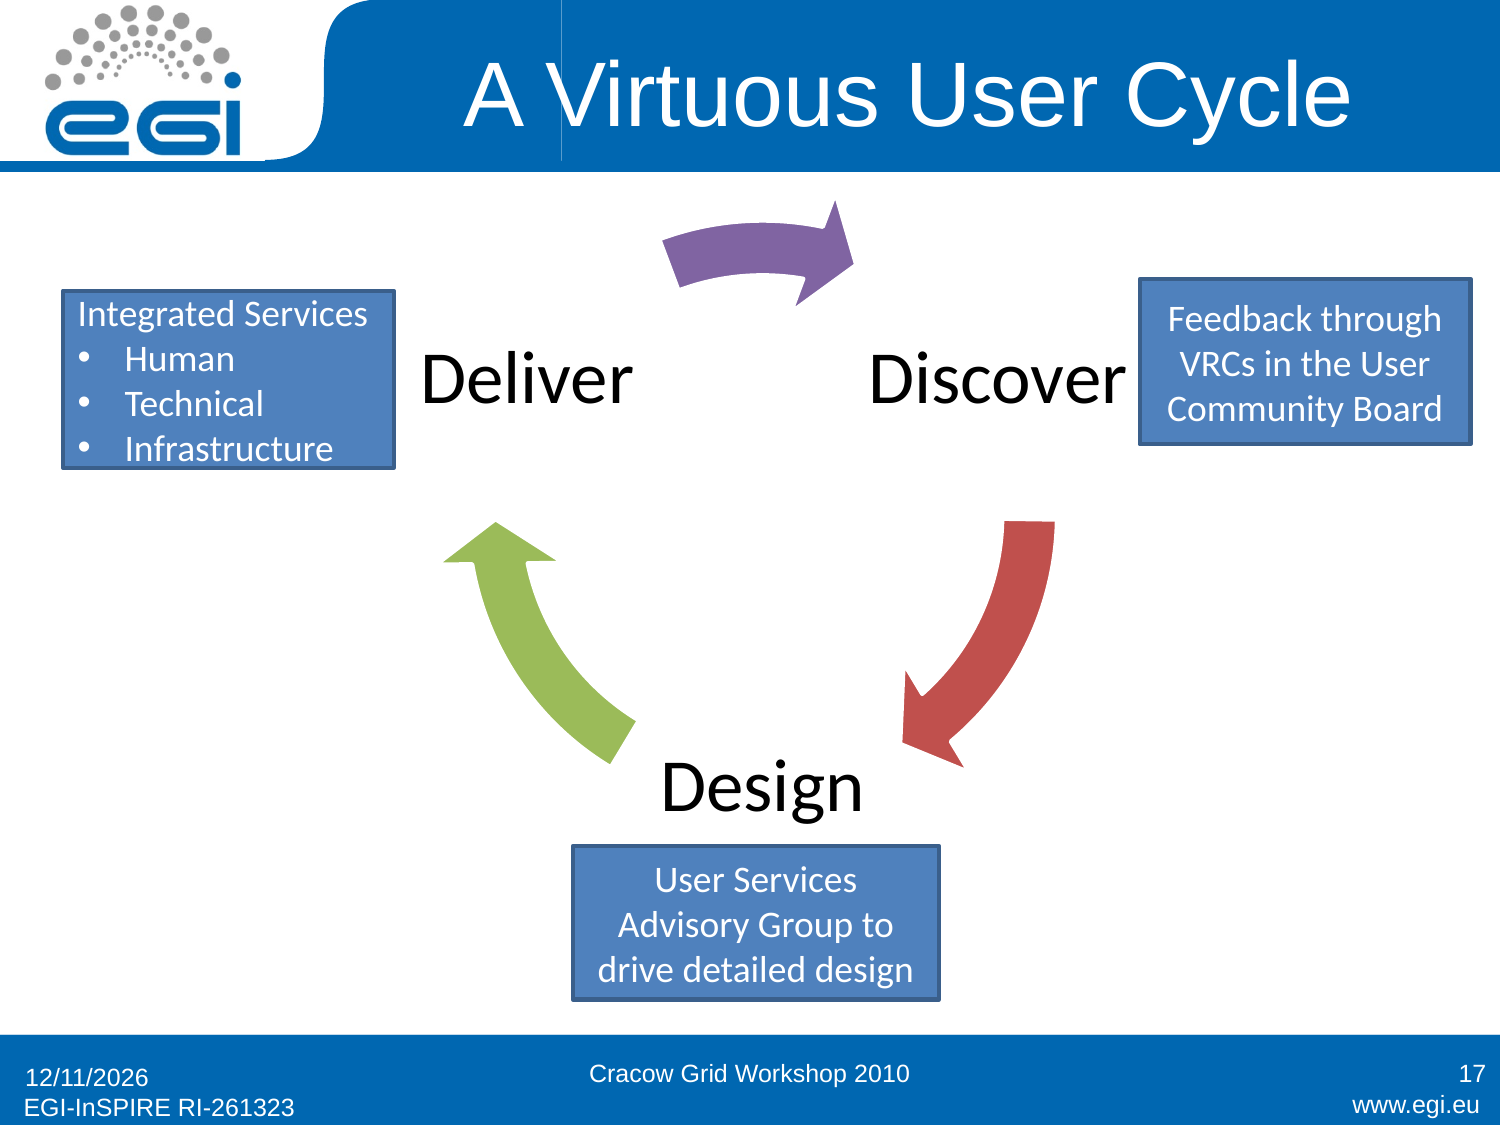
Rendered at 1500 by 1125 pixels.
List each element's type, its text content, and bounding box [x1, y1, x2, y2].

slide_number 17 [1151, 1042, 1500, 1103]
text_box User Services Advisory Group to drive detailed design [571, 936, 941, 1002]
title A Virtuous User Cycle [348, 19, 1471, 161]
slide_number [10, 1046, 361, 1106]
picture [0, 0, 265, 161]
text_box Integrated Services Human Technical Infrastructure [61, 289, 94, 470]
text_box Feedback through VRCs in the User Community Board [1429, 277, 1473, 446]
footer Cracow Grid Workshop 2010 [512, 1042, 988, 1103]
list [99, 184, 1426, 928]
